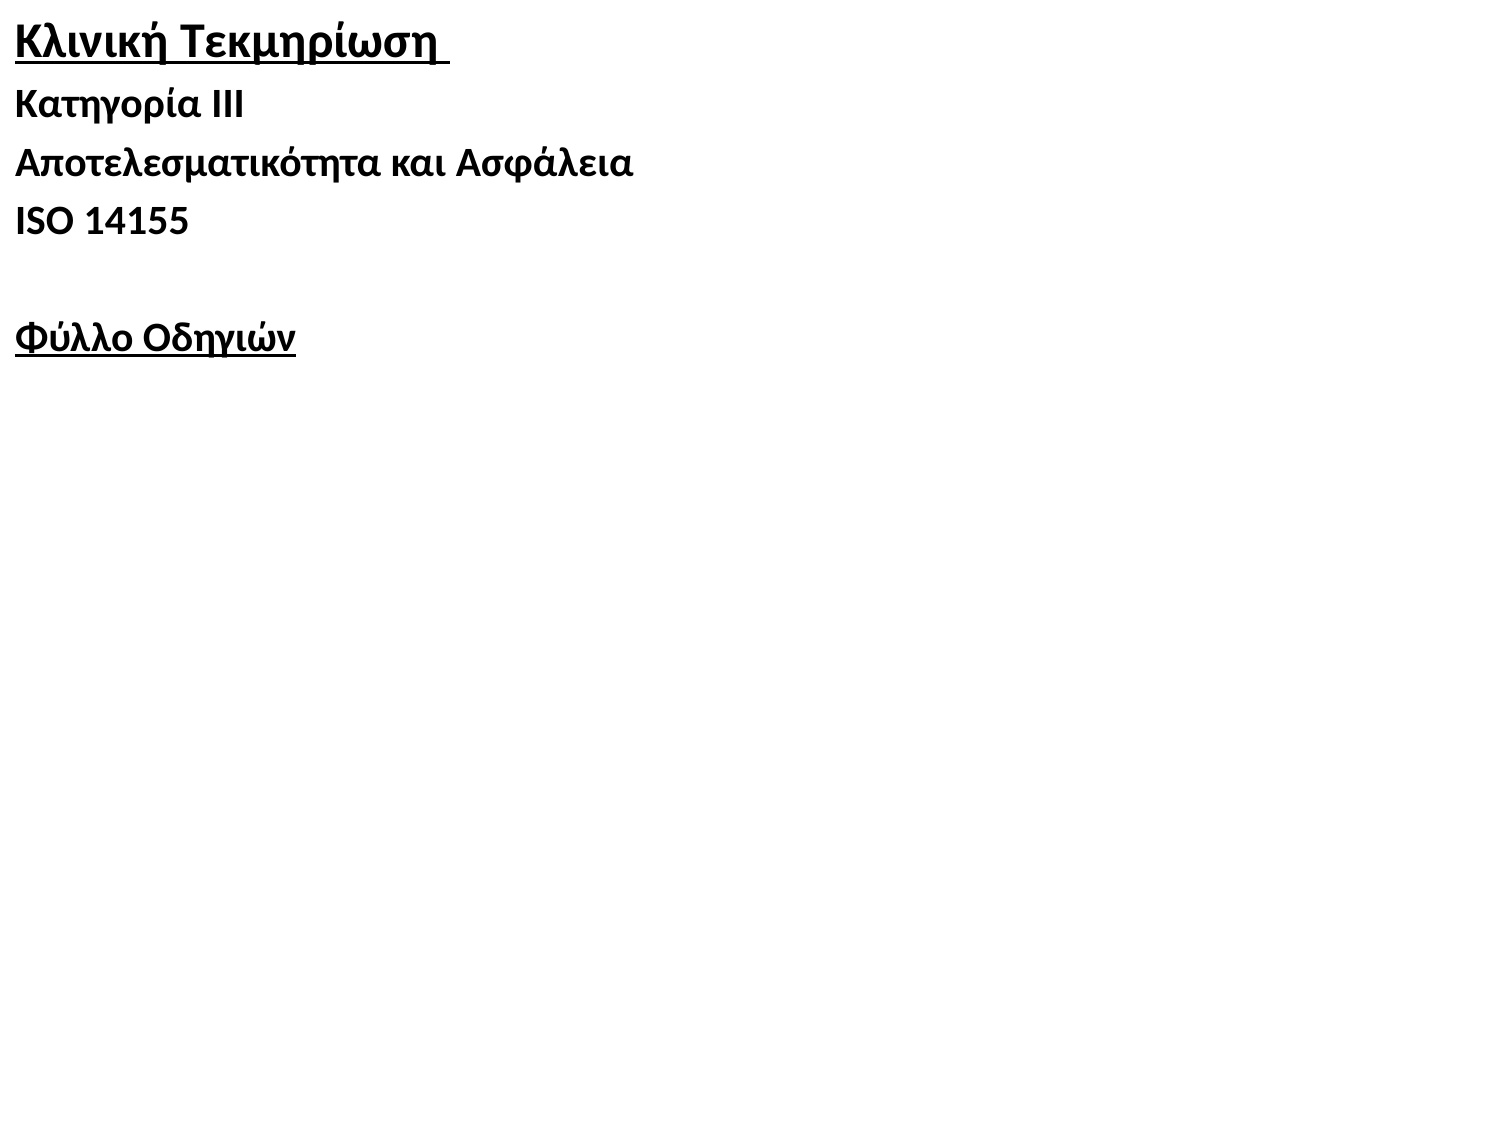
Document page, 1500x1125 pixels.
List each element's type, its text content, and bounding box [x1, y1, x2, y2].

list Κλινική Τεκμηρίωση Κατηγορία ΙΙΙ Αποτελεσματικότητα και Ασφάλεια ISO 14155 Φύλλο Οδηγιών [0, 0, 1500, 1125]
